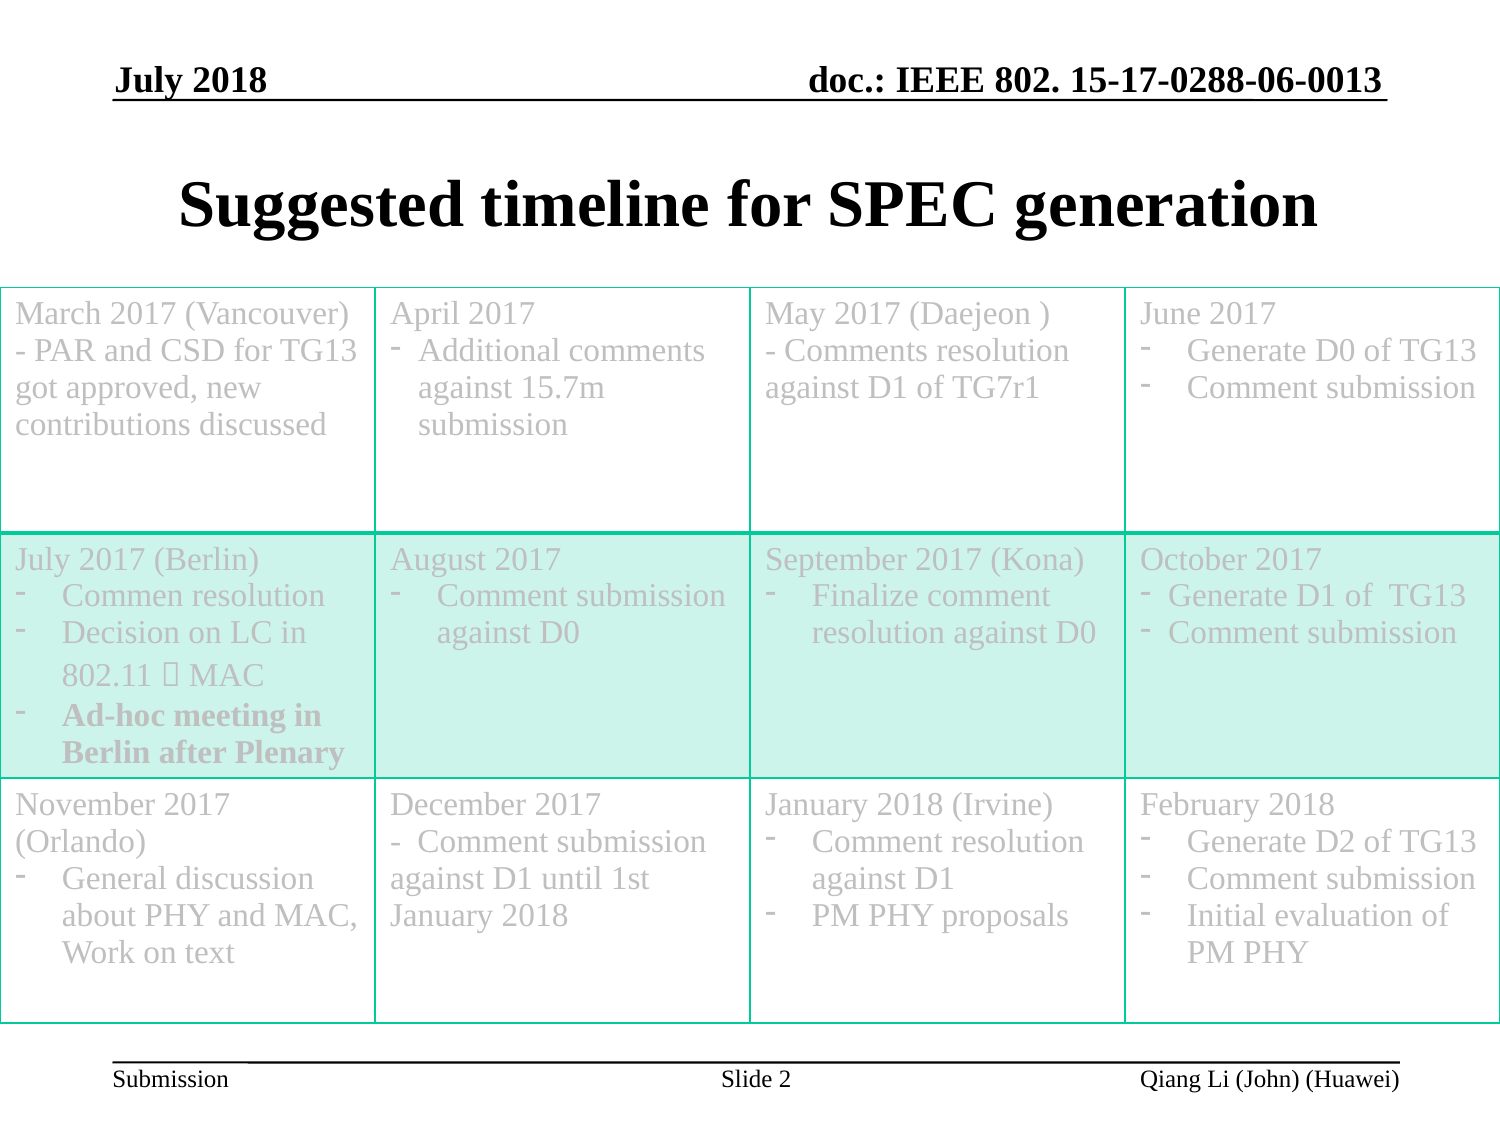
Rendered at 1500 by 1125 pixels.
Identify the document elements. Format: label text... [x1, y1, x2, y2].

table_header May 2017 (Daejeon ) - Comments resolution against D1 of TG7r1 [751, 288, 1124, 531]
table_cell December 2017 - Comment submission against D1 until 1st January 2018 [376, 779, 749, 1022]
table_cell February 2018 Generate D2 of TG13 Comment submission Initial evaluation of PM PHY [1126, 779, 1499, 1022]
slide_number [114, 54, 270, 101]
table_cell July 2017 (Berlin) Commen resolution Decision on LC in 802.11  MAC Ad-hoc meeting in Berlin after Plenary [1, 535, 374, 777]
table_header June 2017 Generate D0 of TG13 Comment submission [1126, 288, 1499, 531]
table_cell November 2017 (Orlando) General discussion about PHY and MAC, Work on text [1, 779, 374, 1022]
table_cell September 2017 (Kona) Finalize comment resolution against D0 [751, 535, 1124, 777]
footer Qiang Li (John) (Huawei) [1137, 1062, 1401, 1094]
table_header April 2017 Additional comments against 15.7m submission [376, 288, 749, 531]
table_cell January 2018 (Irvine) Comment resolution against D1 PM PHY proposals [751, 779, 1124, 1022]
table_cell August 2017 Comment submission against D0 [376, 535, 749, 777]
slide_number Slide 2 [712, 1061, 800, 1093]
text_box Suggested timeline for SPEC generation [112, 112, 1388, 287]
table_header March 2017 (Vancouver) - PAR and CSD for TG13 got approved, new contributions discussed [1, 288, 374, 531]
table_cell October 2017 Generate D1 of TG13 Comment submission [1126, 535, 1499, 777]
